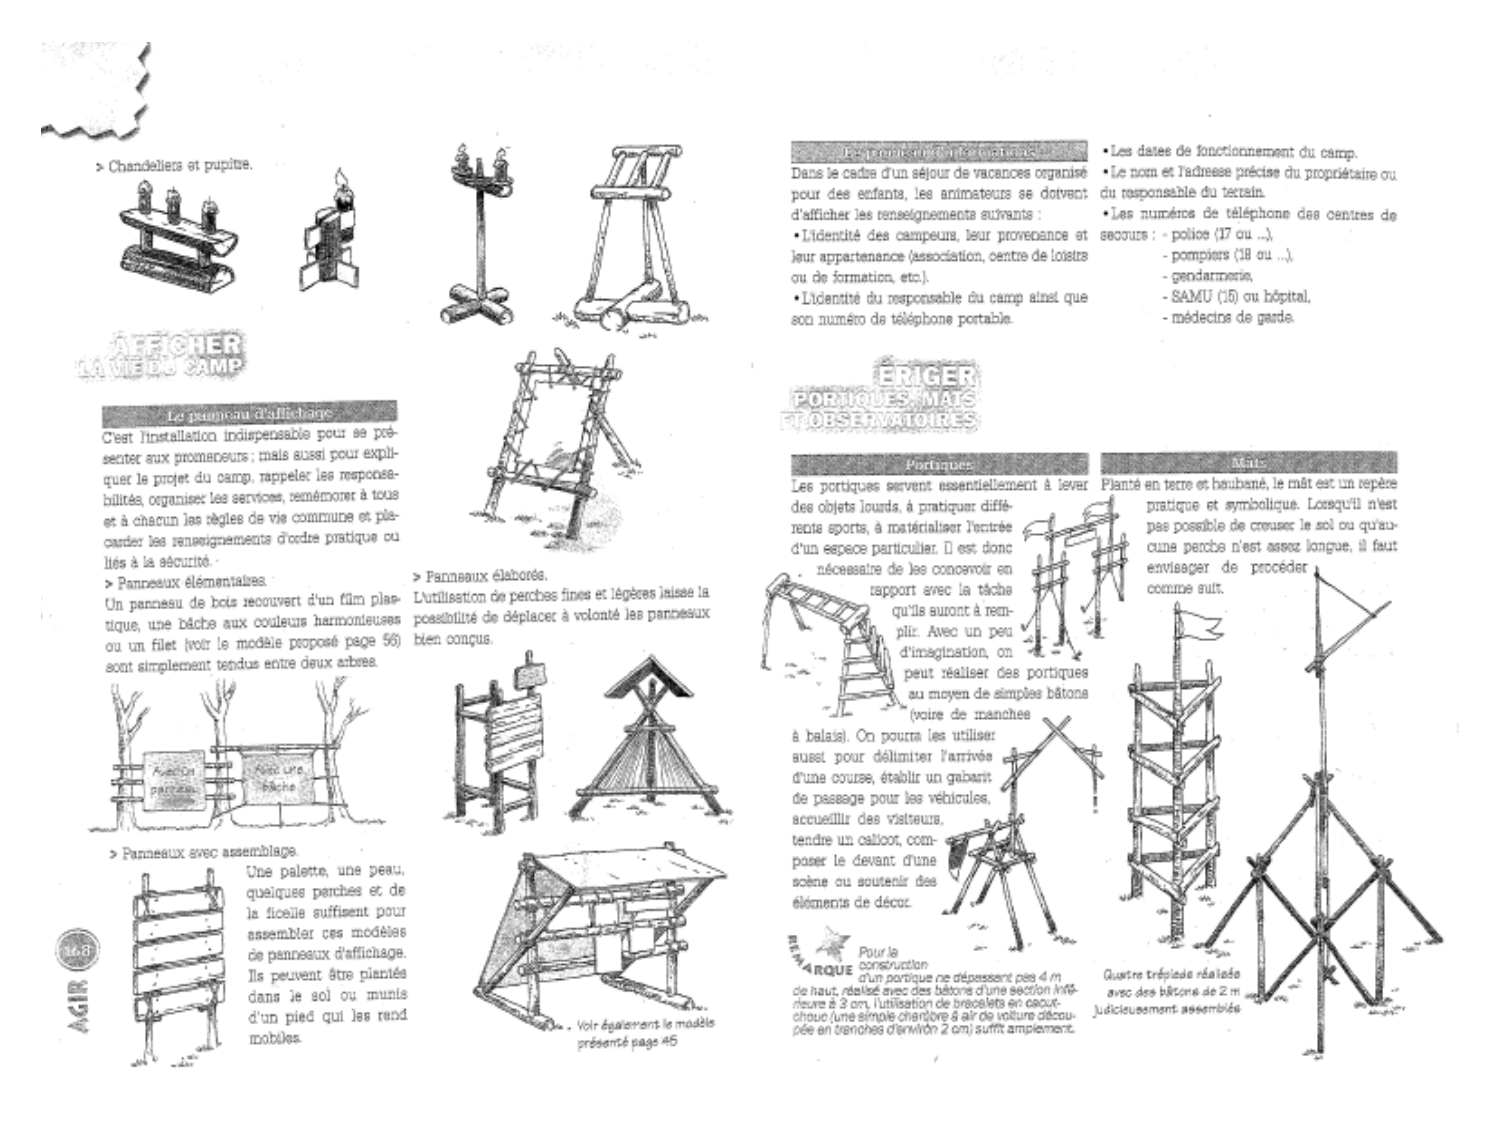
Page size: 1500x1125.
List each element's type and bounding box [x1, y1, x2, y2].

picture [41, 42, 1459, 1071]
